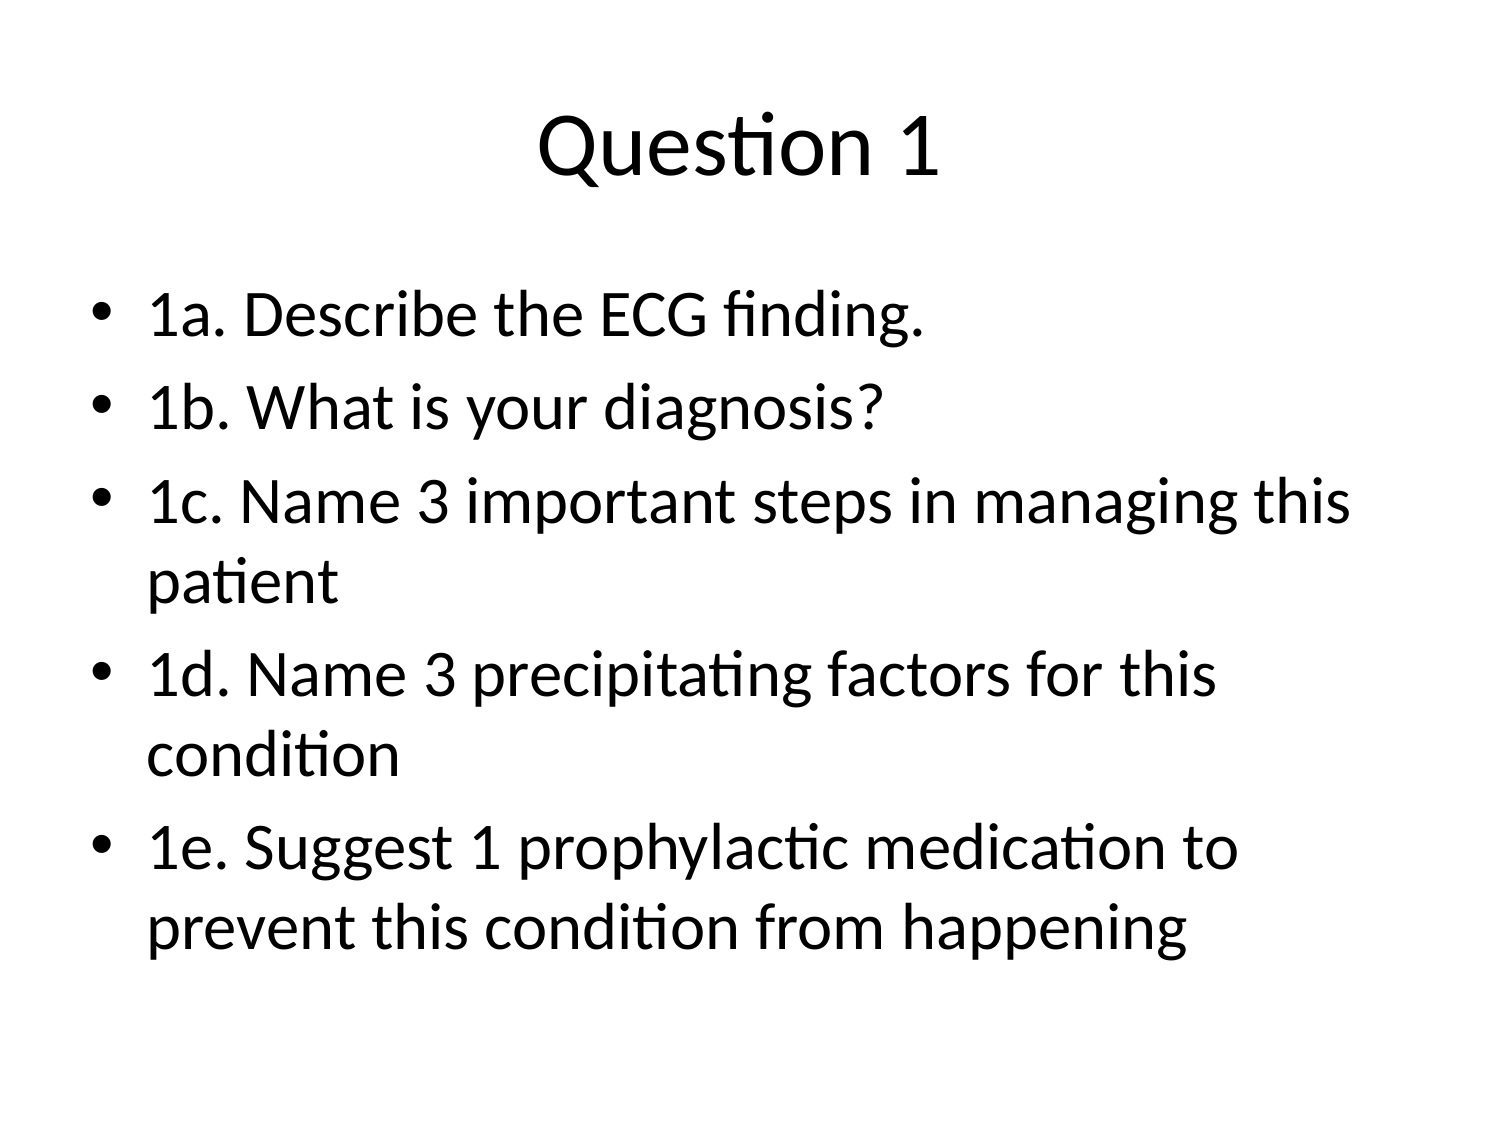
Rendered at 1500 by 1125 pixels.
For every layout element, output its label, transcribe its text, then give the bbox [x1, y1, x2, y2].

list 1a. Describe the ECG finding. 1b. What is your diagnosis? 1c. Name 3 important steps in managing this patient 1d. Name 3 precipitating factors for this condition 1e. Suggest 1 prophylactic medication to prevent this condition from happening [75, 262, 1425, 1005]
title Question 1 [75, 45, 1425, 233]
